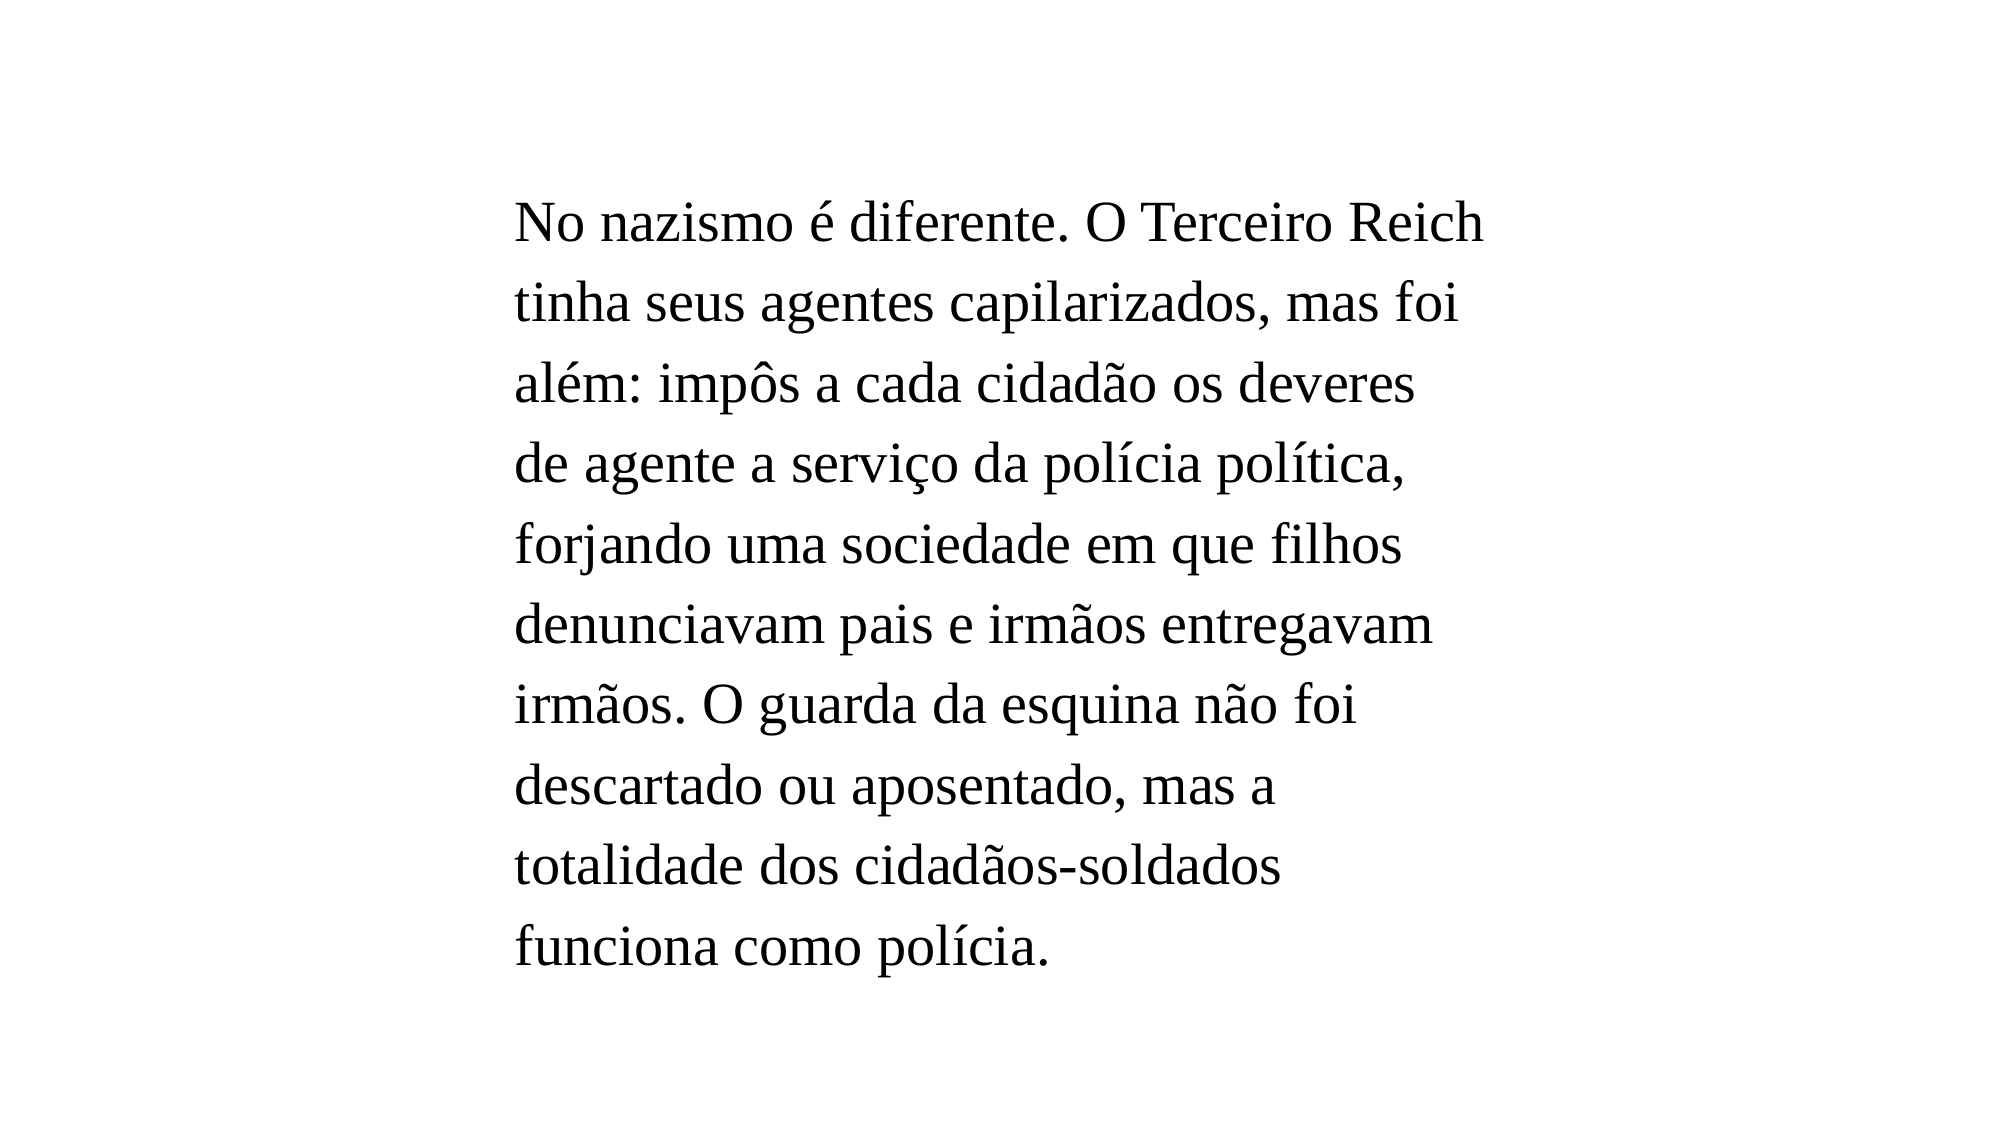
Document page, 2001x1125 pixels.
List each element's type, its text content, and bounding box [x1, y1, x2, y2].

text_box No nazismo é diferente. O Terceiro Reich tinha seus agentes capilarizados, mas foi além: impôs a cada cidadão os deveres de agente a serviço da polícia política, forjando uma sociedade em que filhos denunciavam pais e irmãos entregavam irmãos. O guarda da esquina não foi descartado ou aposentado, mas a totalidade dos cidadãos-soldados funciona como polícia. [500, 165, 1500, 985]
